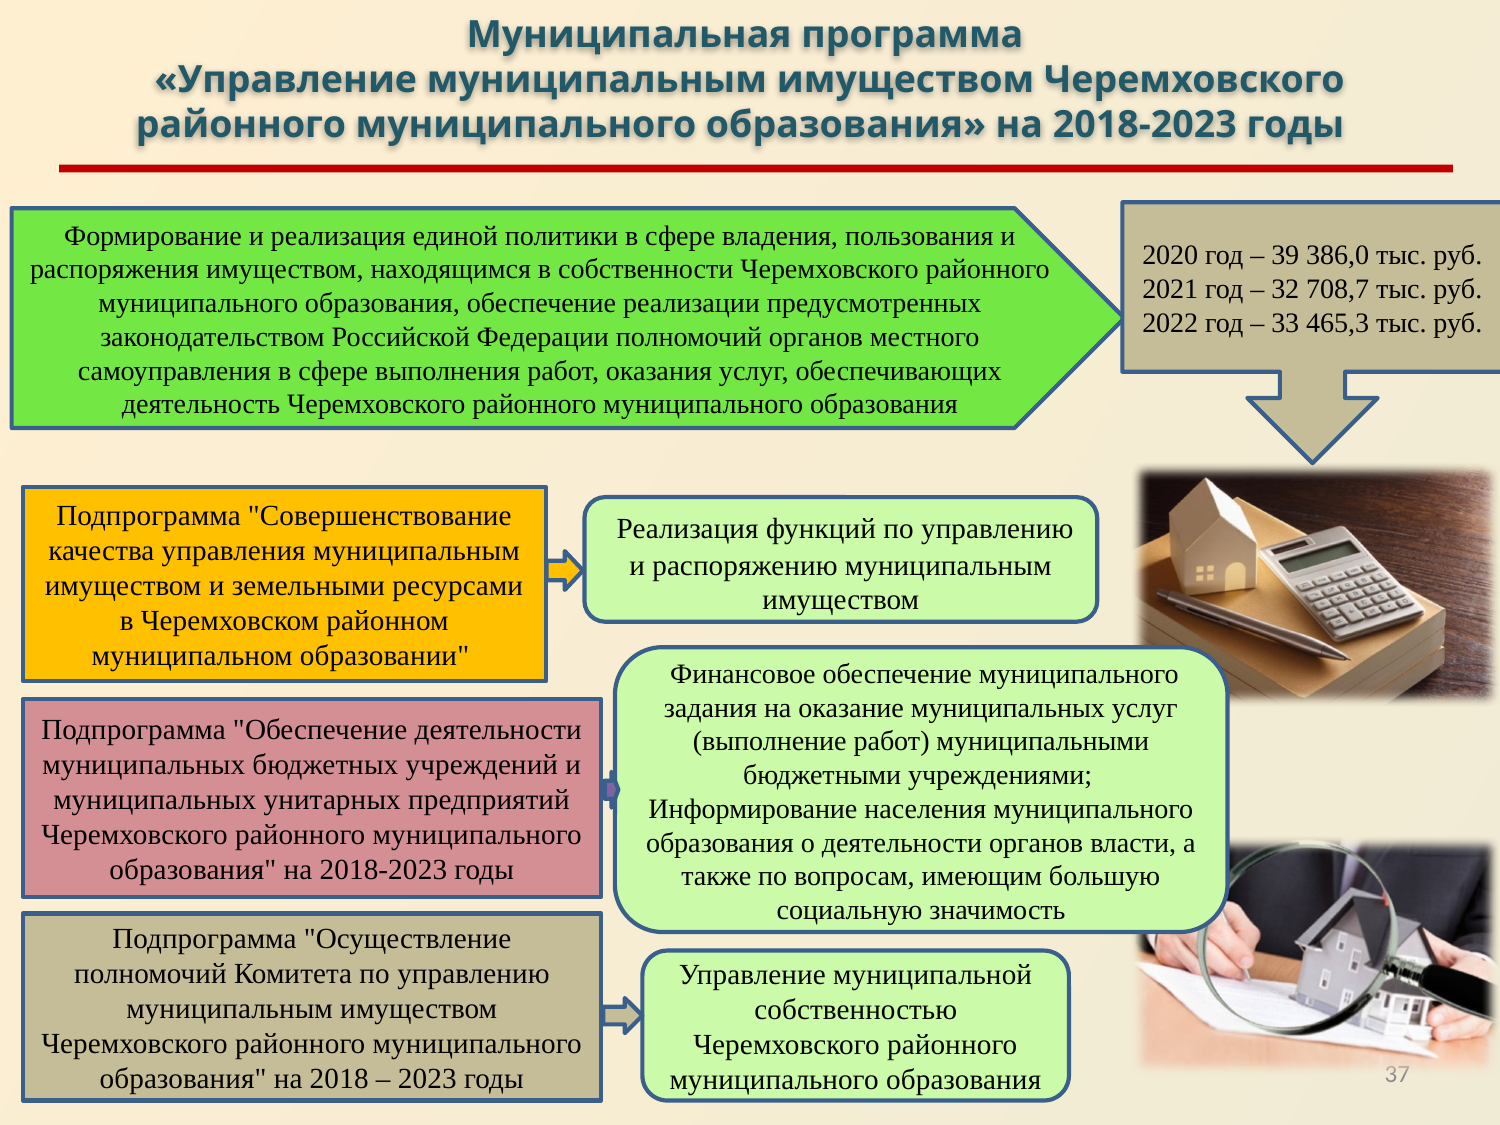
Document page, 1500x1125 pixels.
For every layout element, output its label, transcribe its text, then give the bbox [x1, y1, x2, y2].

list [53, 576, 706, 778]
text_box Финансовое обеспечение муниципального задания на оказание муниципальных услуг (выполнение работ) муниципальными бюджетными учреждениями; Информирование населения муниципального образования о деятельности органов власти, а также по вопросам, имеющим большую социальную значимость [612, 645, 1230, 935]
slide_number 37 [1074, 1042, 1425, 1103]
text_box [602, 769, 621, 810]
text_box Формирование и реализация единой политики в сфере владения, пользования и распоряжения имуществом, находящимся в собственности Черемховского районного муниципального образования, обеспечение реализации предусмотренных законодательством Российской Федерации полномочий органов местного самоуправления в сфере выполнения работ, оказания услуг, обеспечивающих деятельность Черемховского районного муниципального образования [9, 206, 1120, 431]
text_box Подпрограмма "Осуществление полномочий Комитета по управлению муниципальным имуществом Черемховского районного муниципального образования" на 2018 – 2023 годы [21, 911, 603, 1103]
text_box [601, 996, 645, 1036]
text_box Муниципальная программа «Управление муниципальным имуществом Черемховского районного муниципального образования» на 2018-2023 годы [58, 0, 1442, 156]
text_box Реализация функций по управлению и распоряжению муниципальным имуществом [582, 494, 1100, 624]
list [53, 801, 706, 957]
text_box Подпрограмма "Совершенствование качества управления муниципальным имуществом и земельными ресурсами в Черемховском районном муниципальном образовании" [21, 485, 548, 683]
picture [1130, 460, 1500, 708]
text_box Подпрограмма "Обеспечение деятельности муниципальных бюджетных учреждений и муниципальных унитарных предприятий Черемховского районного муниципального образования" на 2018-2023 годы [21, 697, 603, 899]
picture [1130, 835, 1500, 1077]
text_box Управление муниципальной собственностью Черемховского районного муниципального образования [640, 948, 1072, 1103]
text_box [544, 549, 585, 592]
text_box 2020 год – 39 386,0 тыс. руб. 2021 год – 32 708,7 тыс. руб. 2022 год – 33 465,3 тыс. руб. [1120, 200, 1500, 459]
list [53, 431, 706, 565]
